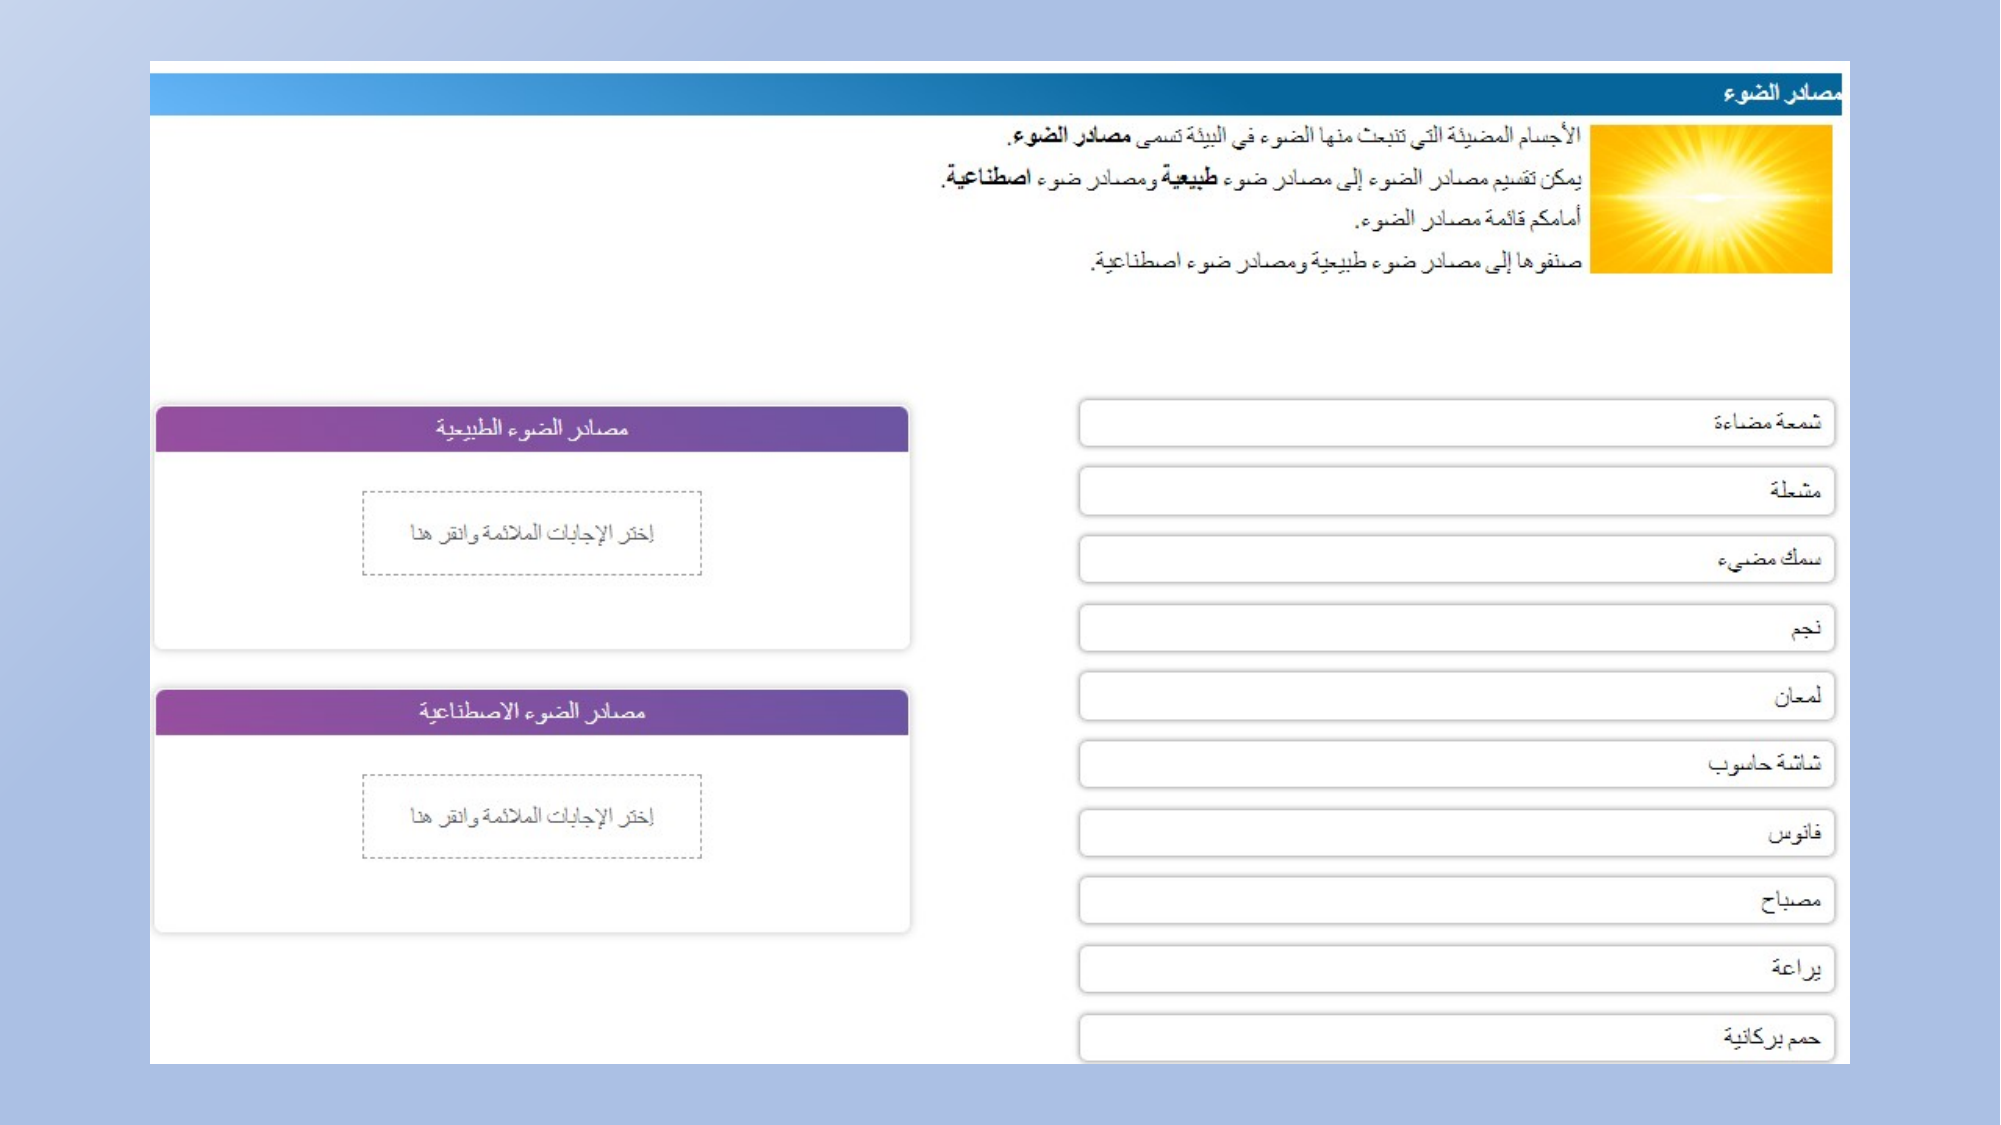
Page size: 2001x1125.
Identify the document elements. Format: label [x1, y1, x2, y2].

picture [150, 61, 1850, 1064]
